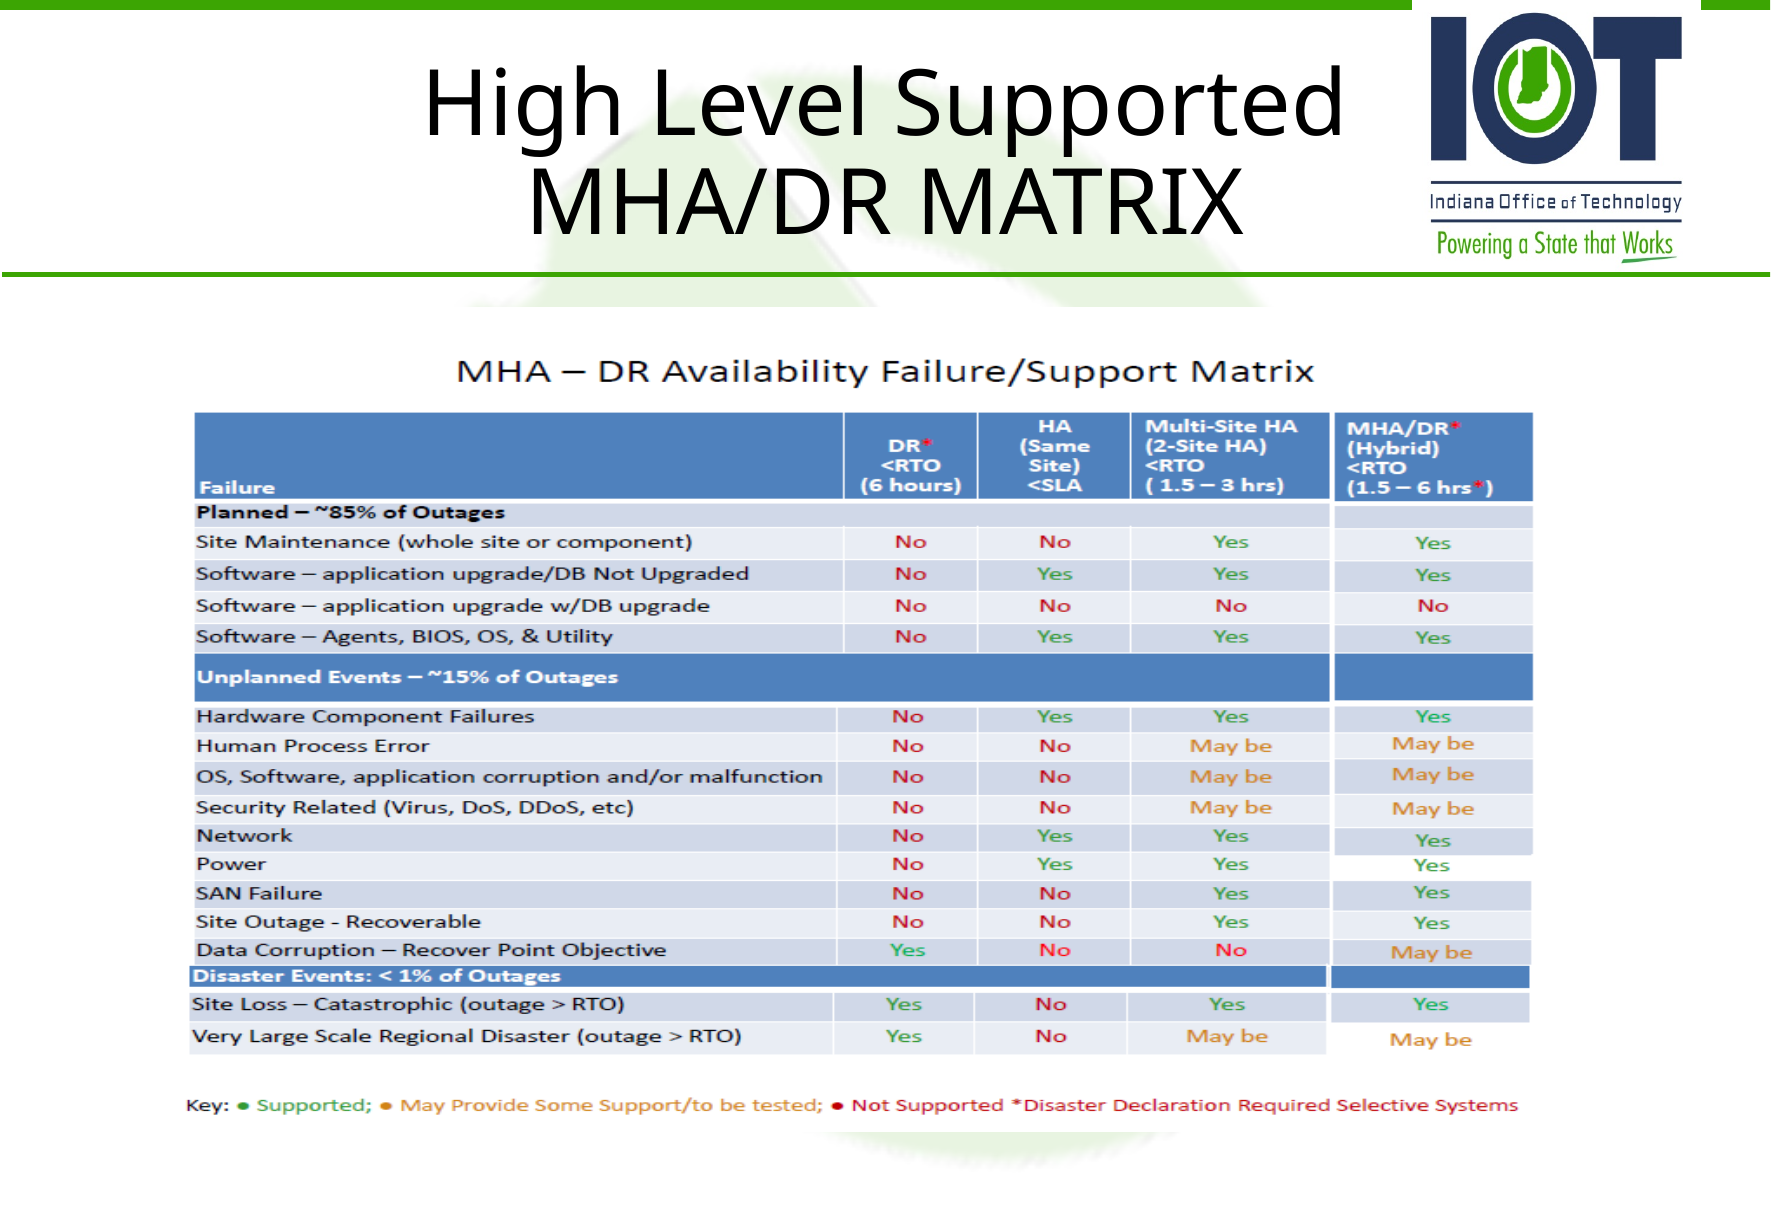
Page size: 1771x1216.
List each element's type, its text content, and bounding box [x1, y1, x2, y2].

title High Level Supported MHA/DR MATRIX [88, 48, 1682, 252]
picture [0, 0, 1771, 1216]
